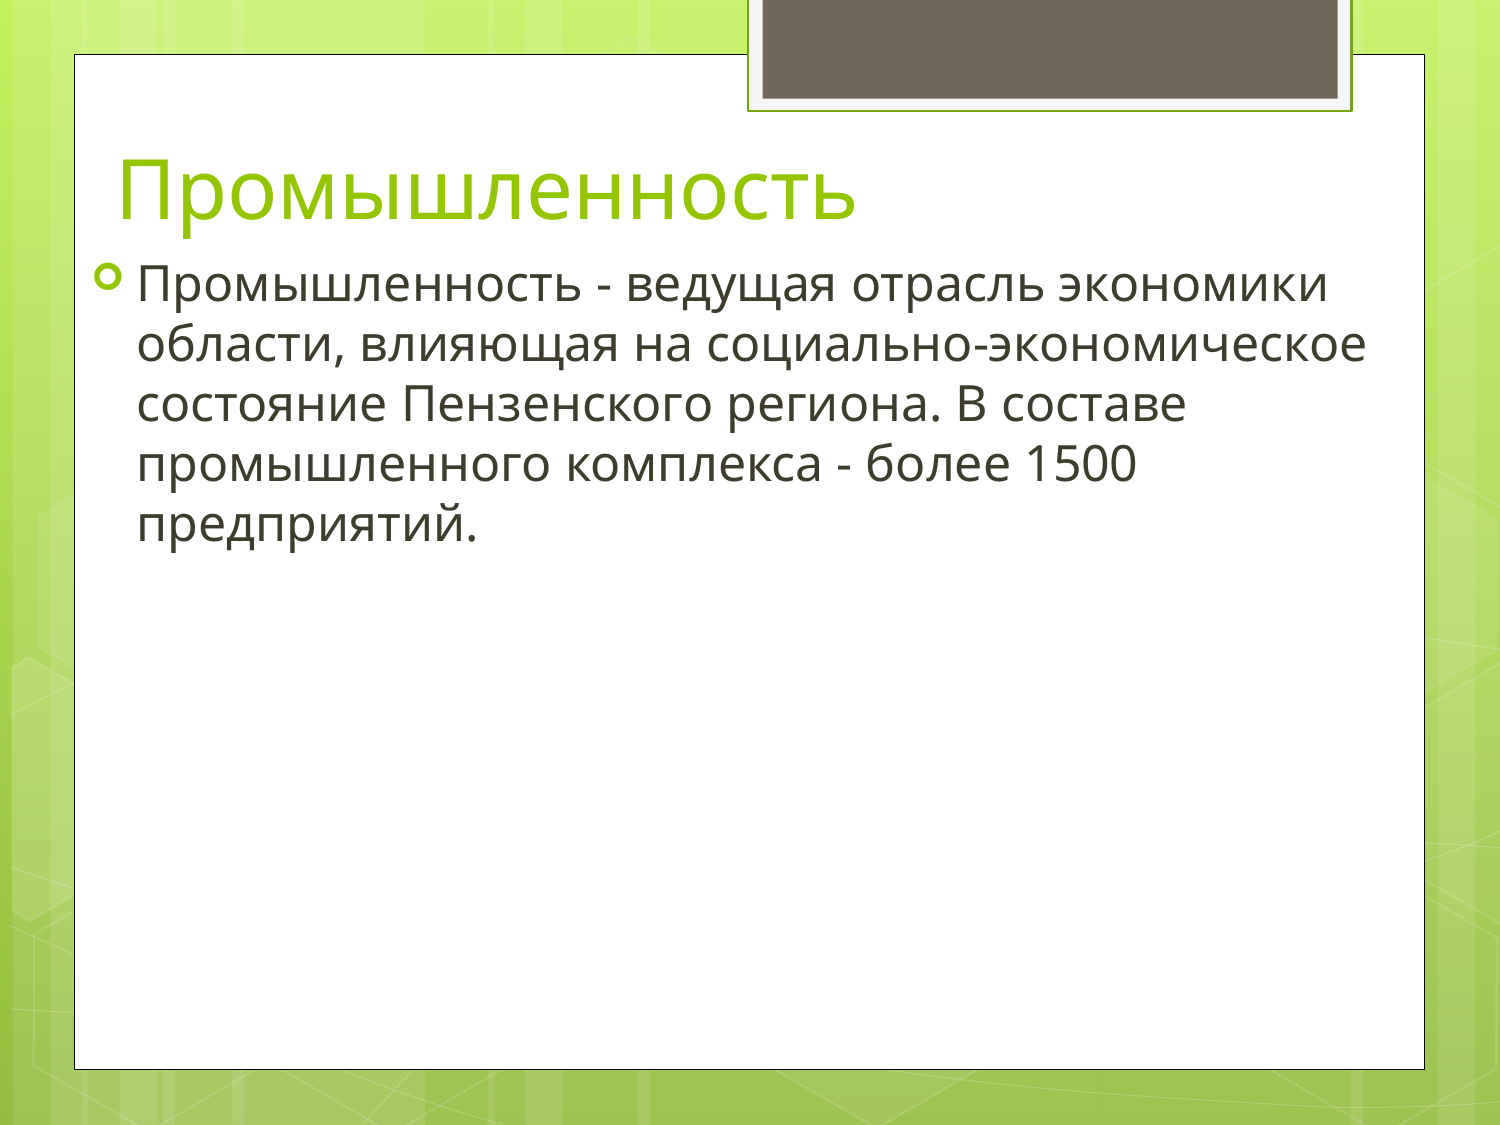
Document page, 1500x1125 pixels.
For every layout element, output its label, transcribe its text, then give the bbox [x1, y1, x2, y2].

title Промышленность [100, 125, 1324, 243]
list Промышленность - ведущая отрасль экономики области, влияющая на социально-экономическое состояние Пензенского региона. В составе промышленного комплекса - более 1500 предприятий. [64, 243, 1400, 957]
